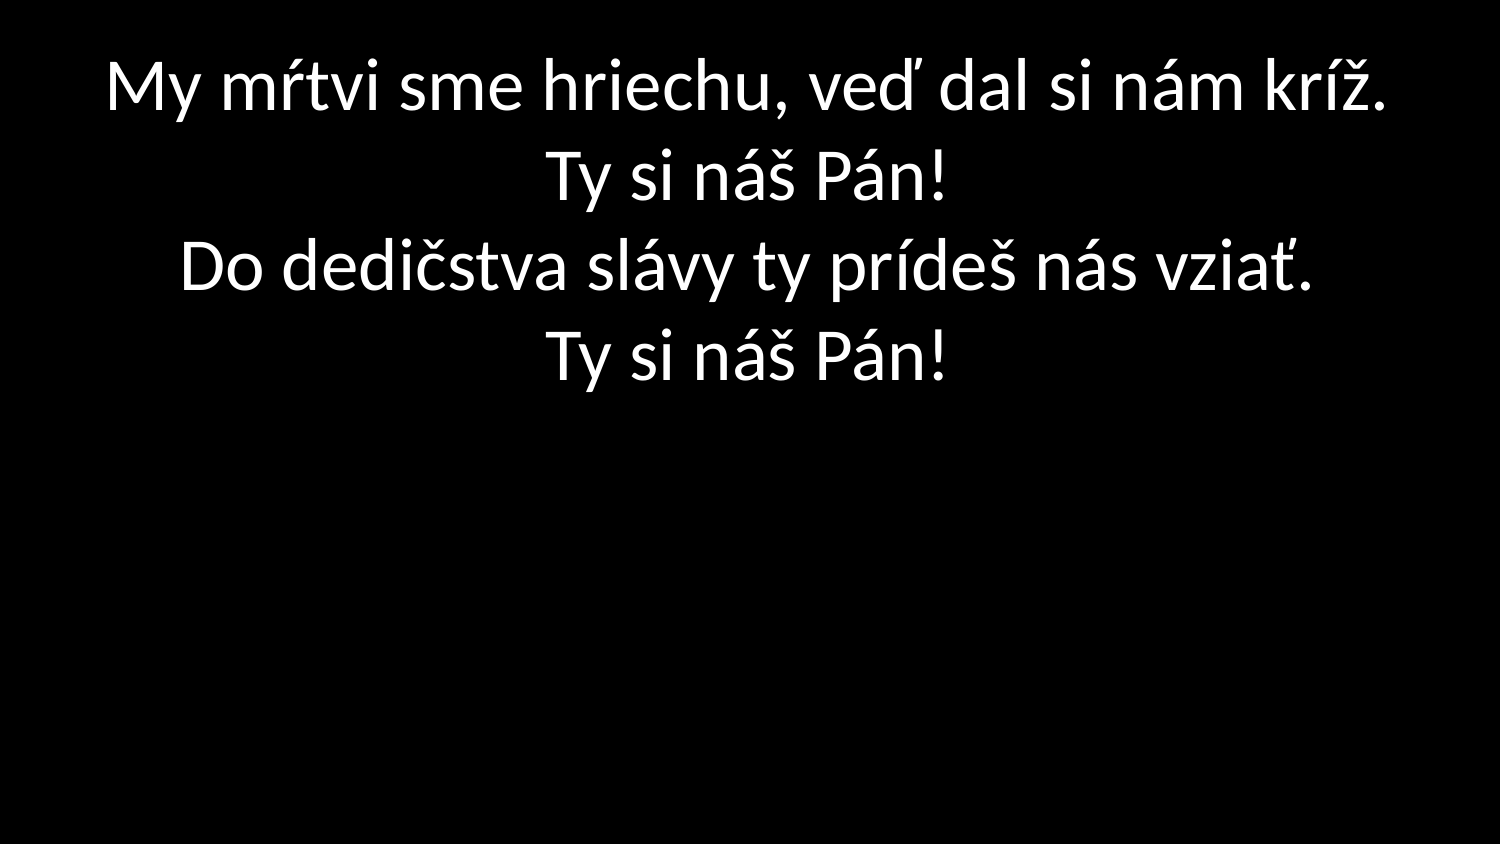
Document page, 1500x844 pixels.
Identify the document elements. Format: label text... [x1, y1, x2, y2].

title My mŕtvi sme hriechu, veď dal si nám kríž. Ty si náš Pán! Do dedičstva slávy ty prídeš nás vziať. Ty si náš Pán! [21, 27, 1476, 825]
